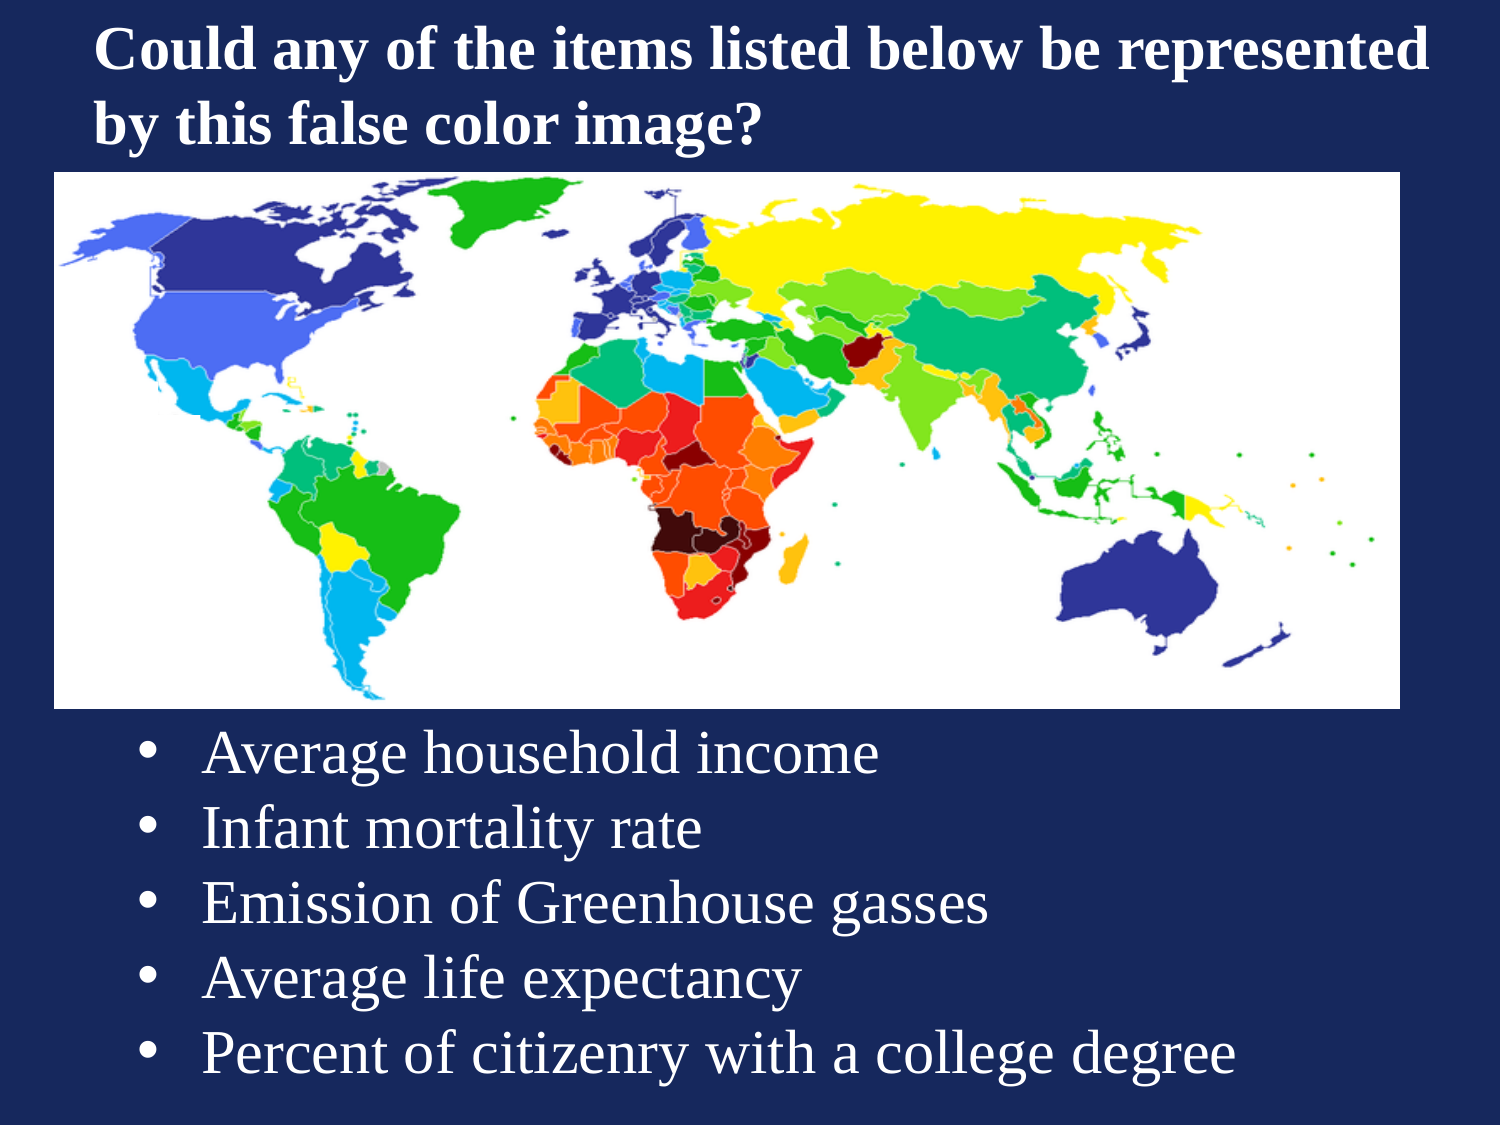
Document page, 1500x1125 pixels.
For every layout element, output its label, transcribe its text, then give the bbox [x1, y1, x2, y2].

text_box Average household income Infant mortality rate Emission of Greenhouse gasses Average life expectancy Percent of citizenry with a college degree [122, 704, 1500, 1125]
text_box Could any of the items listed below be represented by this false color image? [79, 0, 1500, 165]
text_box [53, 172, 1401, 709]
